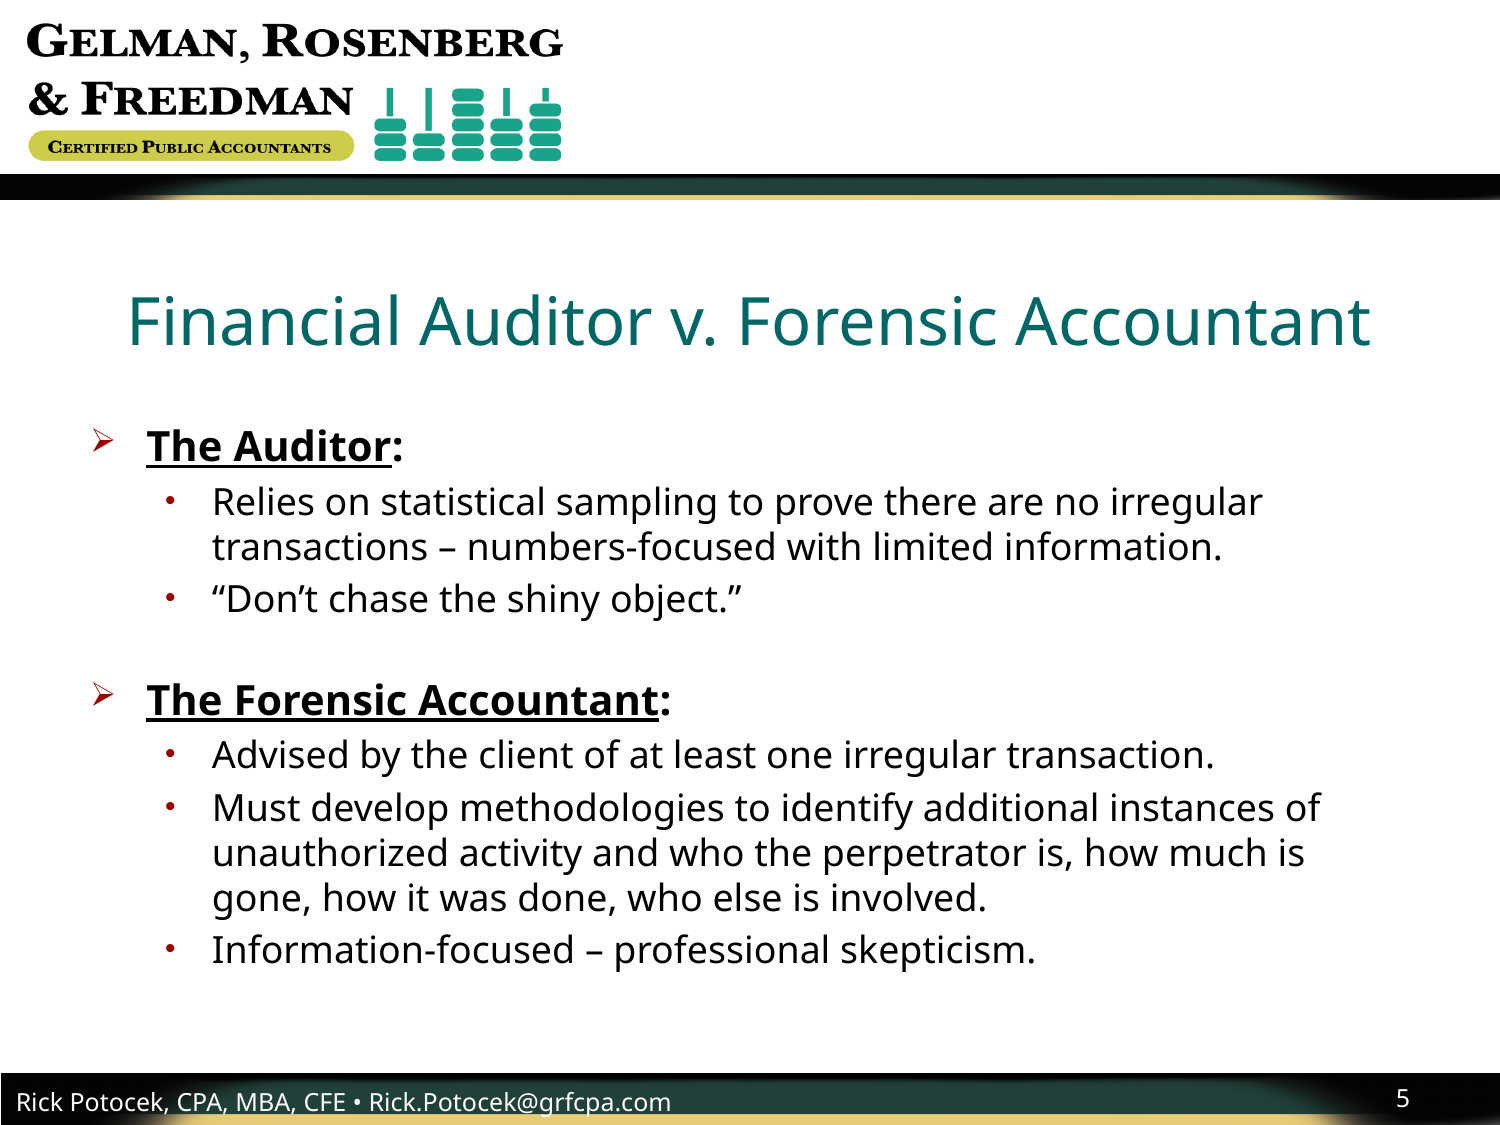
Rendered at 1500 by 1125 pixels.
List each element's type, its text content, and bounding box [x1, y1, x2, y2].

list The Auditor: Relies on statistical sampling to prove there are no irregular transactions – numbers-focused with limited information. “Don’t chase the shiny object.” The Forensic Accountant: Advised by the client of at least one irregular transaction. Must develop methodologies to identify additional instances of unauthorized activity and who the perpetrator is, how much is gone, how it was done, who else is involved. Information-focused – professional skepticism. [75, 412, 1400, 1063]
slide_number 5 [1074, 1074, 1425, 1125]
title Financial Auditor v. Forensic Accountant [0, 249, 1500, 388]
picture [1, 1073, 1500, 1125]
picture [24, 15, 575, 163]
picture [0, 174, 1500, 200]
